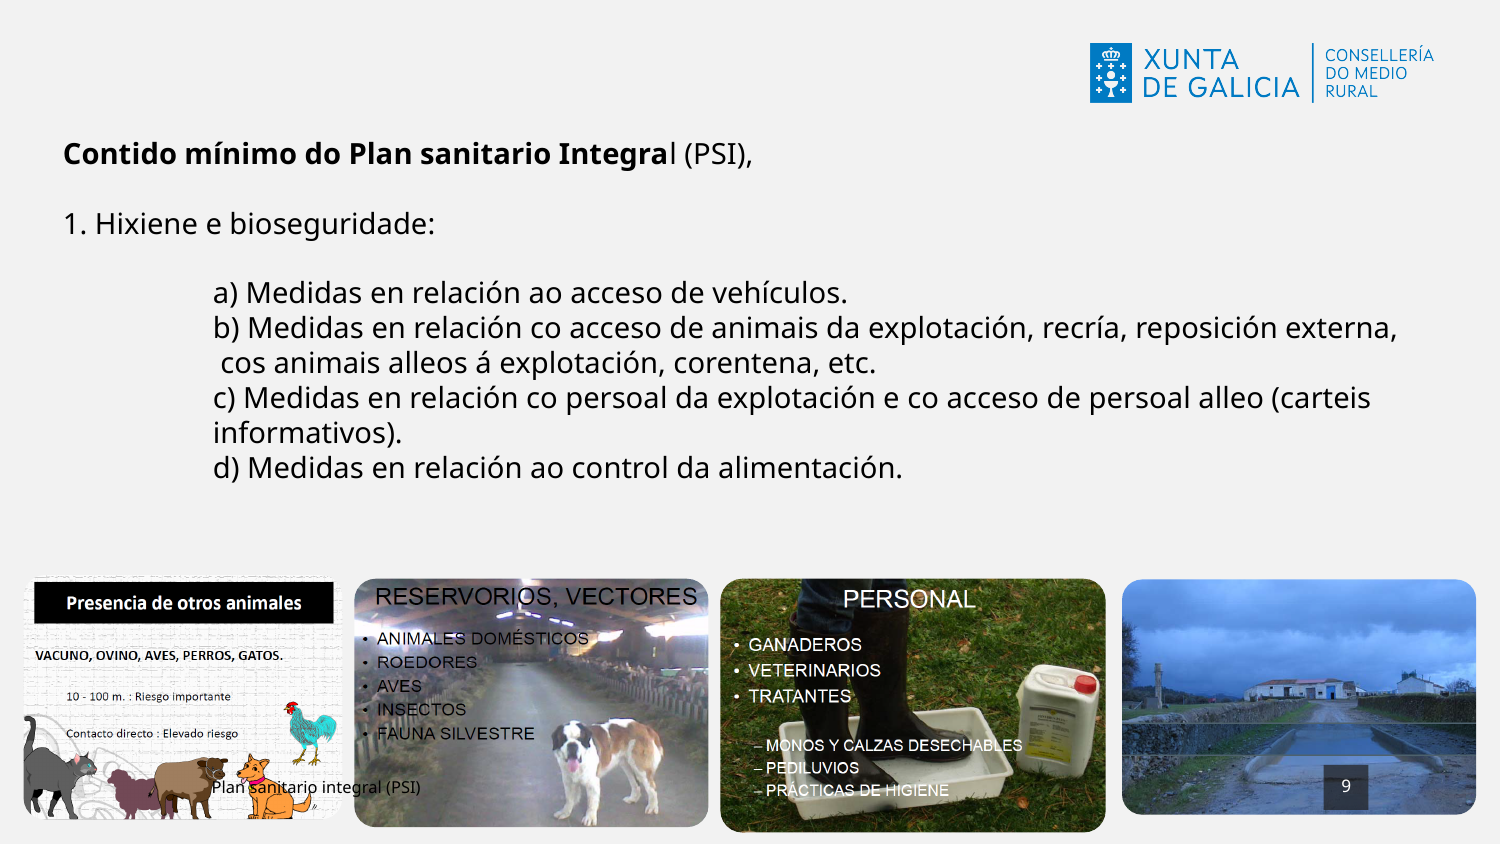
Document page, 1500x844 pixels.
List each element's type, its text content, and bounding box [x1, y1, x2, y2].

picture [23, 574, 343, 820]
picture [720, 578, 1106, 833]
text_box [63, 534, 1436, 750]
picture [1090, 43, 1434, 103]
text_box Contido mínimo do Plan sanitario Integral (PSI), 1. Hixiene e bioseguridade: a) Medidas en relación ao acceso de vehículos. b) Medidas en relación co acceso de animais da explotación, recría, reposición externa, cos animais alleos á explotación, corentena, etc. c) Medidas en relación co persoal da explotación e co acceso de persoal alleo (carteis informativos). d) Medidas en relación ao control da alimentación. [48, 127, 1452, 534]
picture [1121, 579, 1477, 815]
picture [354, 578, 709, 828]
